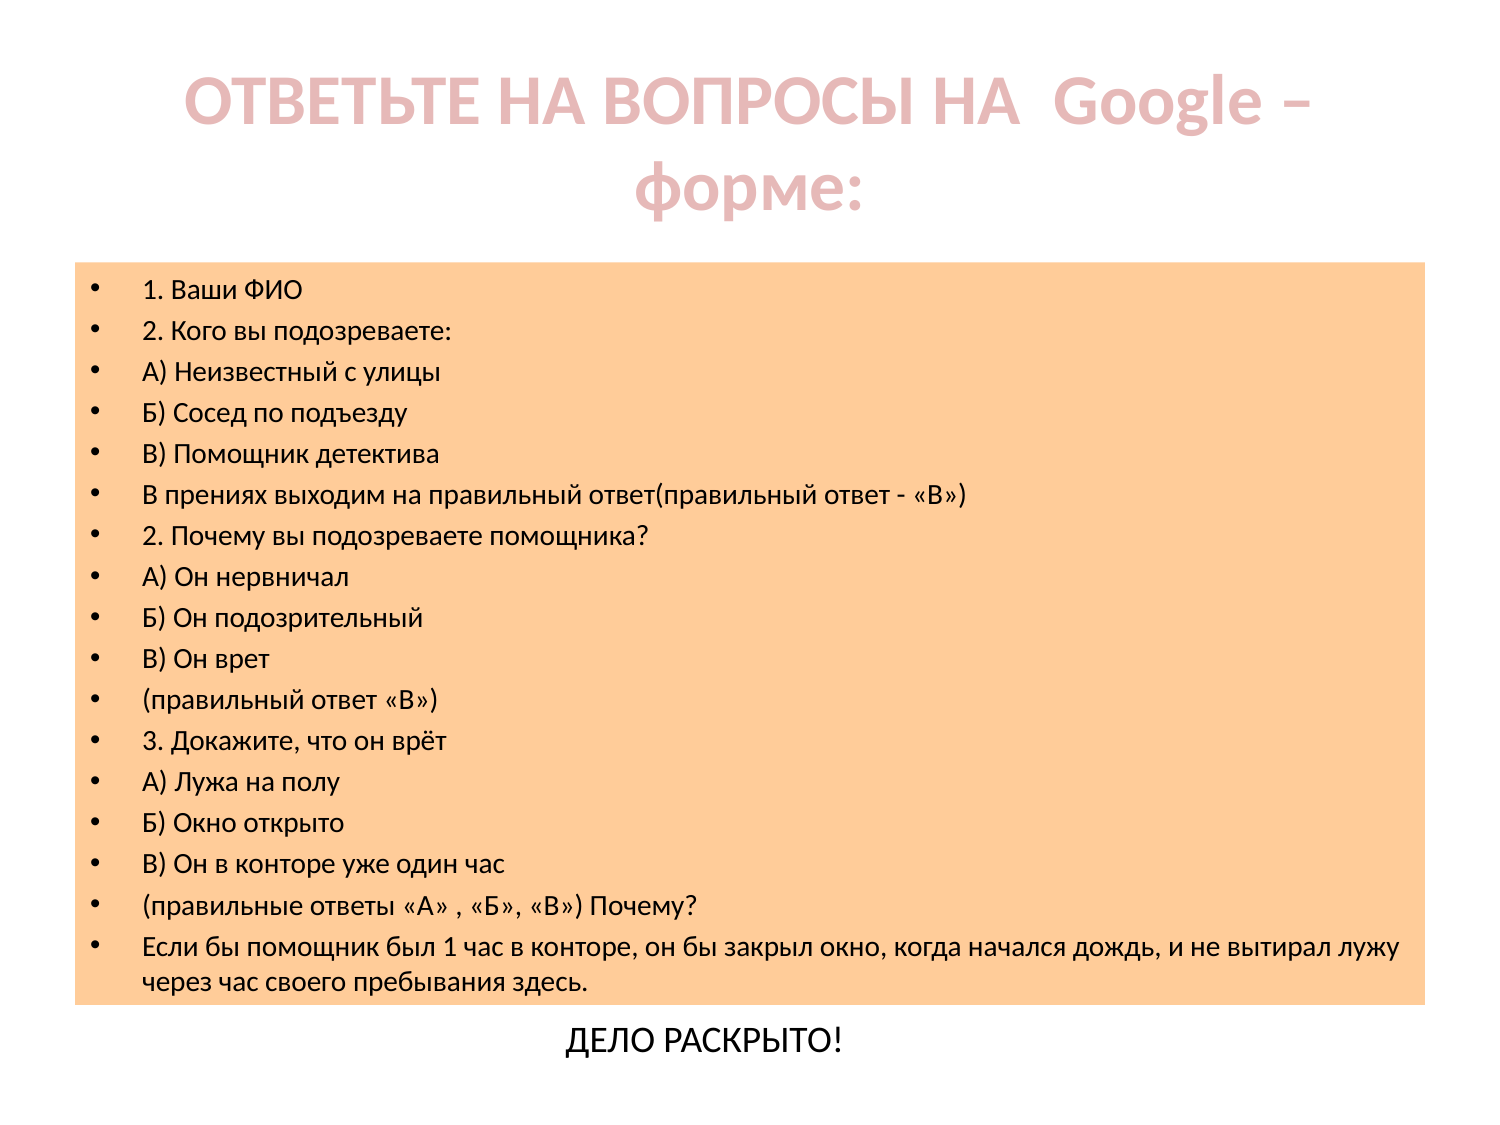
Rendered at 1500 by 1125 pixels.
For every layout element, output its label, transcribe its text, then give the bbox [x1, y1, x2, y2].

title ОТВЕТЬТЕ НА ВОПРОСЫ НА Google – форме: [75, 45, 1425, 233]
list 1. Ваши ФИО 2. Кого вы подозреваете: А) Неизвестный с улицы Б) Сосед по подъезду В) Помощник детектива В прениях выходим на правильный ответ(правильный ответ - «В») 2. Почему вы подозреваете помощника? А) Он нервничал Б) Он подозрительный В) Он врет (правильный ответ «В») 3. Докажите, что он врёт А) Лужа на полу Б) Окно открыто В) Он в конторе уже один час (правильные ответы «А» , «Б», «В») Почему? Если бы помощник был 1 час в конторе, он бы закрыл окно, когда начался дождь, и не вытирал лужу через час своего пребывания здесь. [75, 262, 1425, 1005]
text_box ДЕЛО РАСКРЫТО! [550, 1007, 860, 1068]
